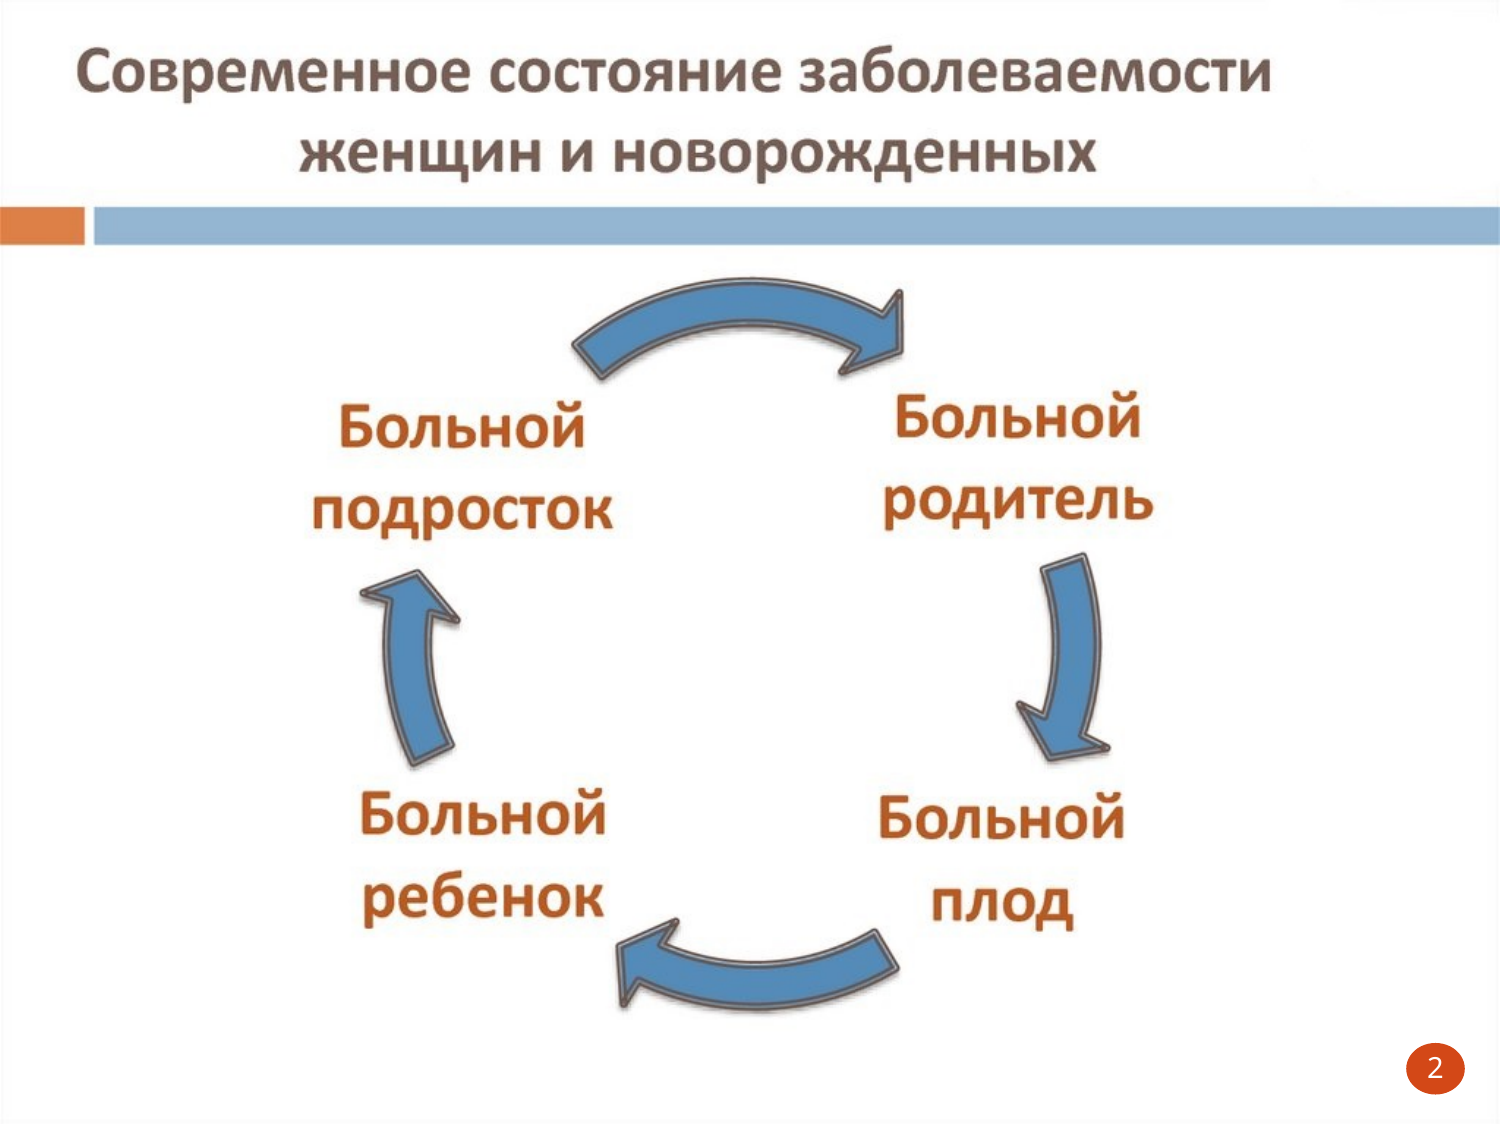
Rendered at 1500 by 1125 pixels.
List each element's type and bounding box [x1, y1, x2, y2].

list [0, 0, 1500, 1124]
